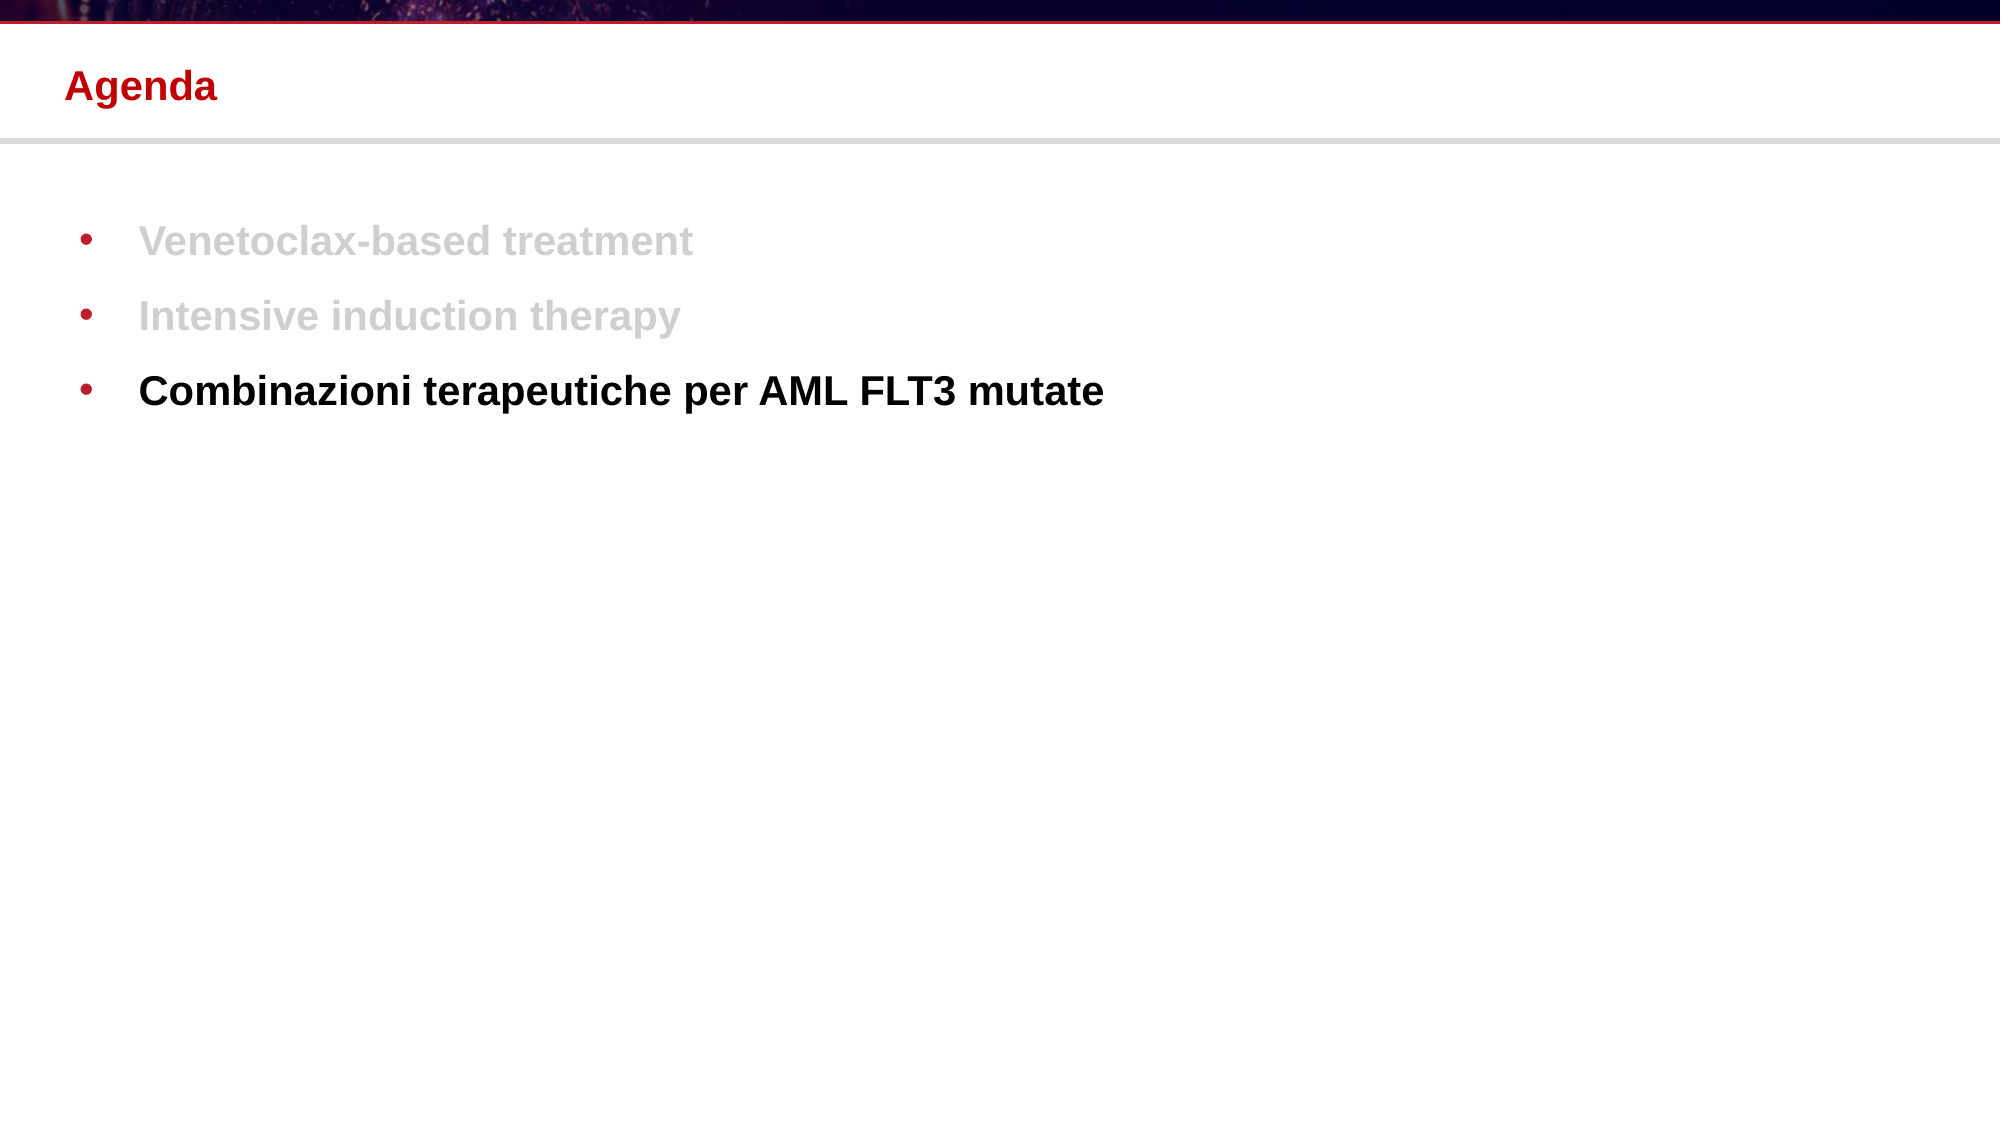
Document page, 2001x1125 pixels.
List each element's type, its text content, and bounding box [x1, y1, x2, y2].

list Agenda [64, 28, 1910, 140]
picture [0, 0, 2000, 21]
list Venetoclax-based treatment Intensive induction therapy Combinazioni terapeutiche per AML FLT3 mutate [64, 206, 1933, 986]
